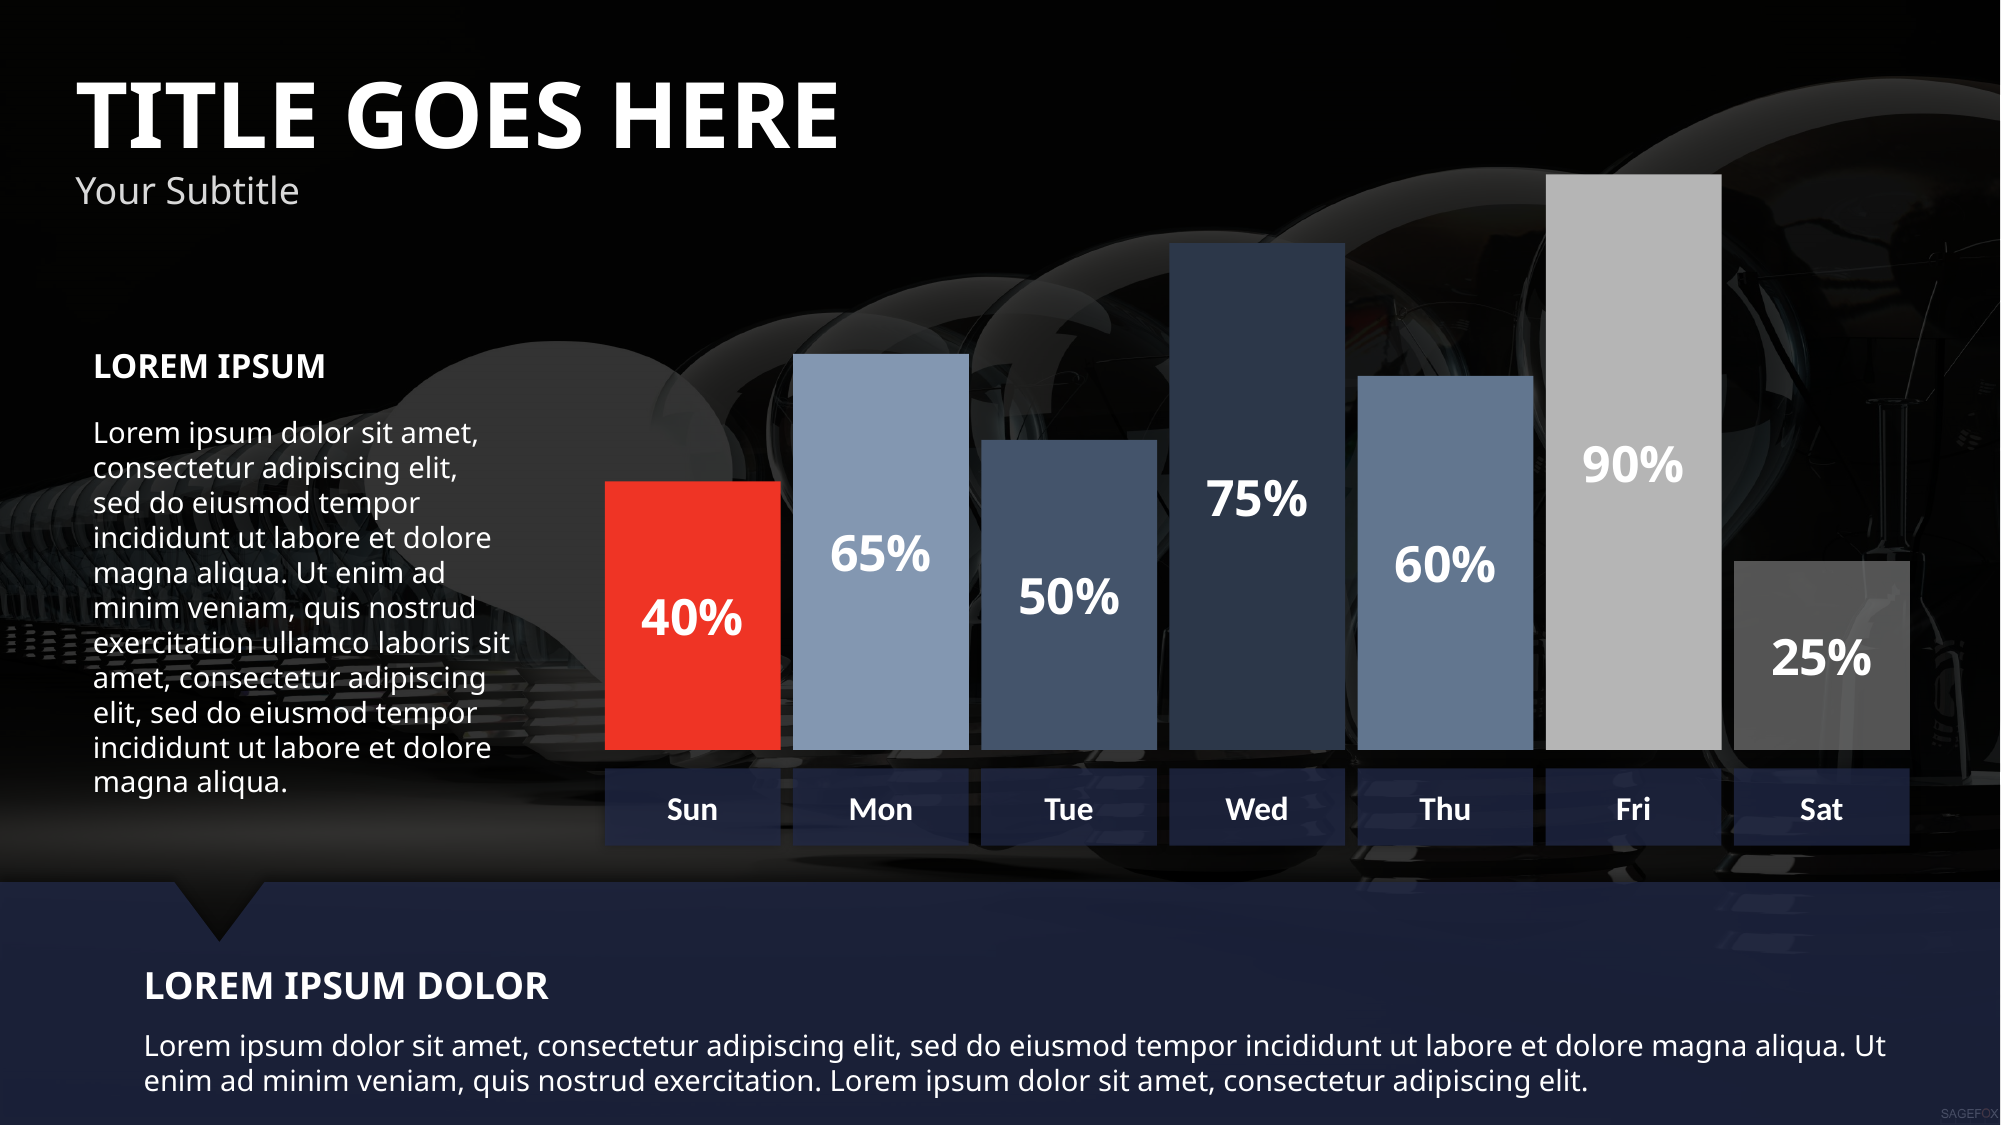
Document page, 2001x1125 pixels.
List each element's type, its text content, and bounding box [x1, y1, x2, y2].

text_box Wed [1169, 768, 1346, 846]
text_box LOREM IPSUM Lorem ipsum dolor sit amet, consectetur adipiscing elit, sed do eiusmod tempor incididunt ut labore et dolore magna aliqua. Ut enim ad minim veniam, quis nostrud exercitation ullamco laboris sit amet, consectetur adipiscing elit, sed do eiusmod tempor incididunt ut labore et dolore magna aliqua. [78, 337, 529, 807]
text_box 75% [1169, 243, 1346, 750]
text_box Sat [1733, 768, 1910, 846]
text_box Sun [604, 768, 781, 846]
text_box 60% [1357, 375, 1534, 750]
text_box 90% [1545, 174, 1722, 750]
text_box TITLE GOES HERE Your Subtitle [60, 49, 1036, 220]
text_box Mon [792, 768, 969, 846]
text_box 65% [793, 353, 969, 750]
text_box 40% [604, 481, 781, 750]
text_box Fri [1545, 768, 1722, 846]
text_box Tue [981, 768, 1157, 846]
text_box 50% [981, 439, 1158, 750]
text_box Thu [1357, 768, 1534, 846]
picture [0, 0, 2001, 1125]
text_box [0, 881, 2000, 1125]
text_box 25% [1734, 561, 1910, 750]
text_box LOREM IPSUM DOLOR Lorem ipsum dolor sit amet, consectetur adipiscing elit, sed do eiusmod tempor incididunt ut labore et dolore magna aliqua. Ut enim ad minim veniam, quis nostrud exercitation. Lorem ipsum dolor sit amet, consectetur adipiscing elit. [128, 954, 1940, 1105]
